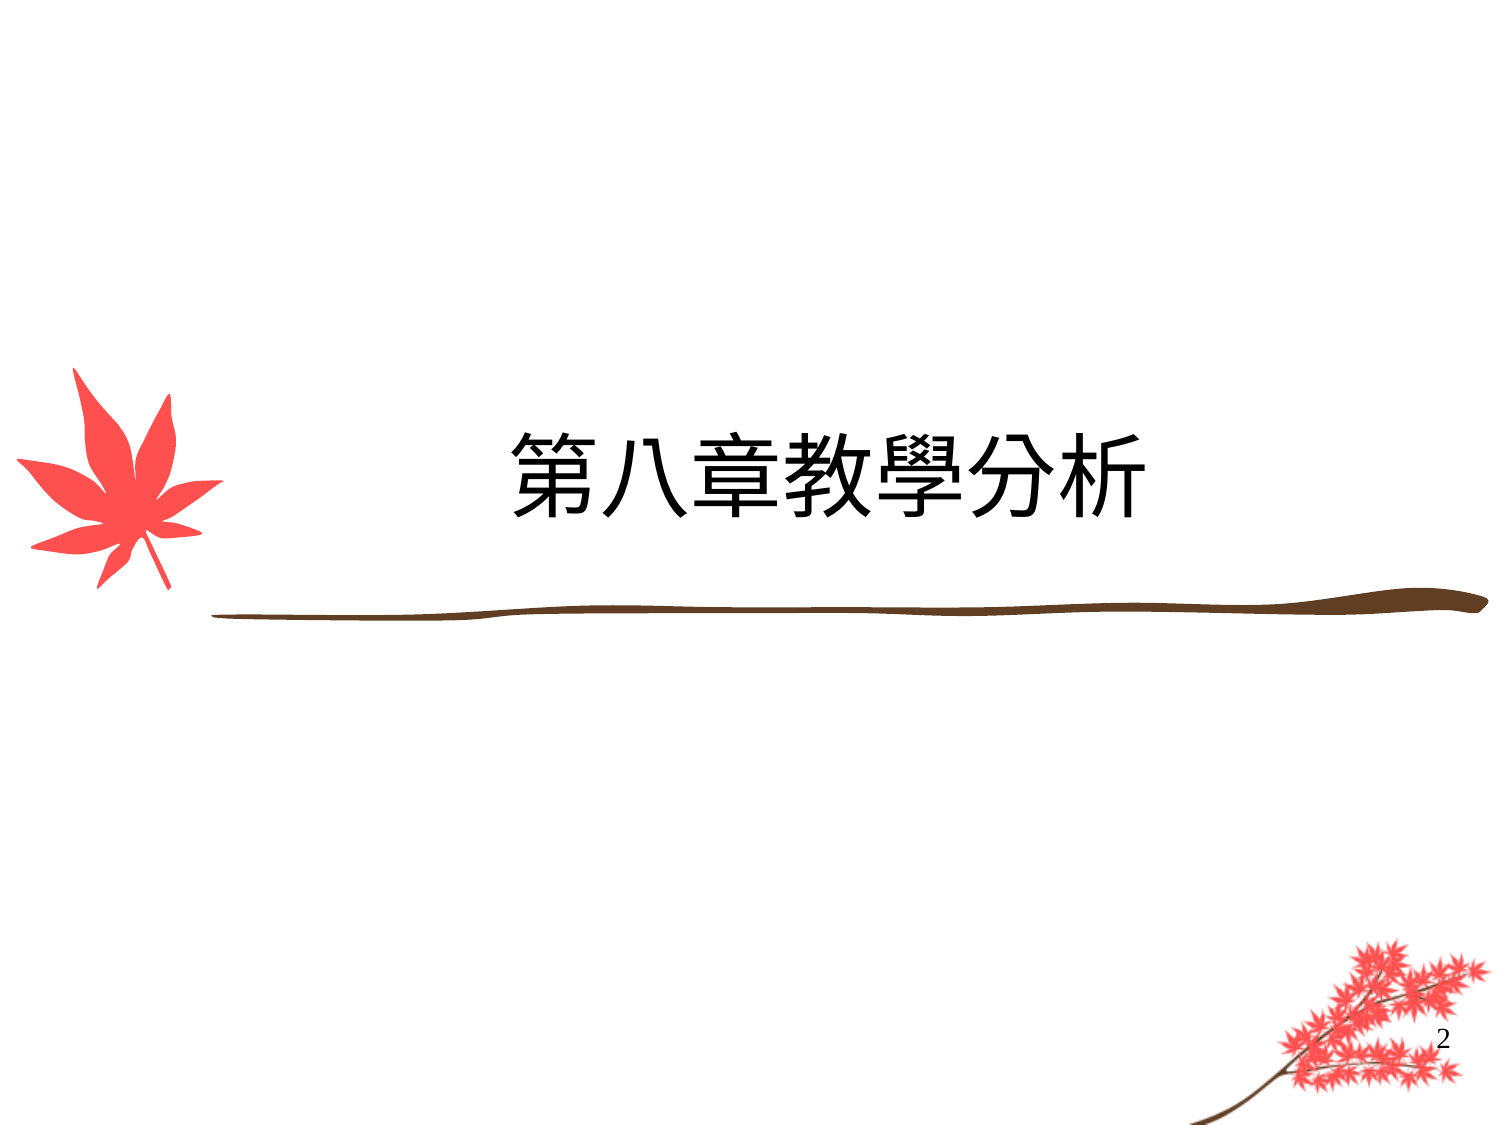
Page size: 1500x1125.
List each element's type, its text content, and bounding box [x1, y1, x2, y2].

picture [1187, 935, 1500, 1125]
title 第八章教學分析 [191, 352, 1467, 594]
slide_number 2 [1116, 1011, 1467, 1090]
